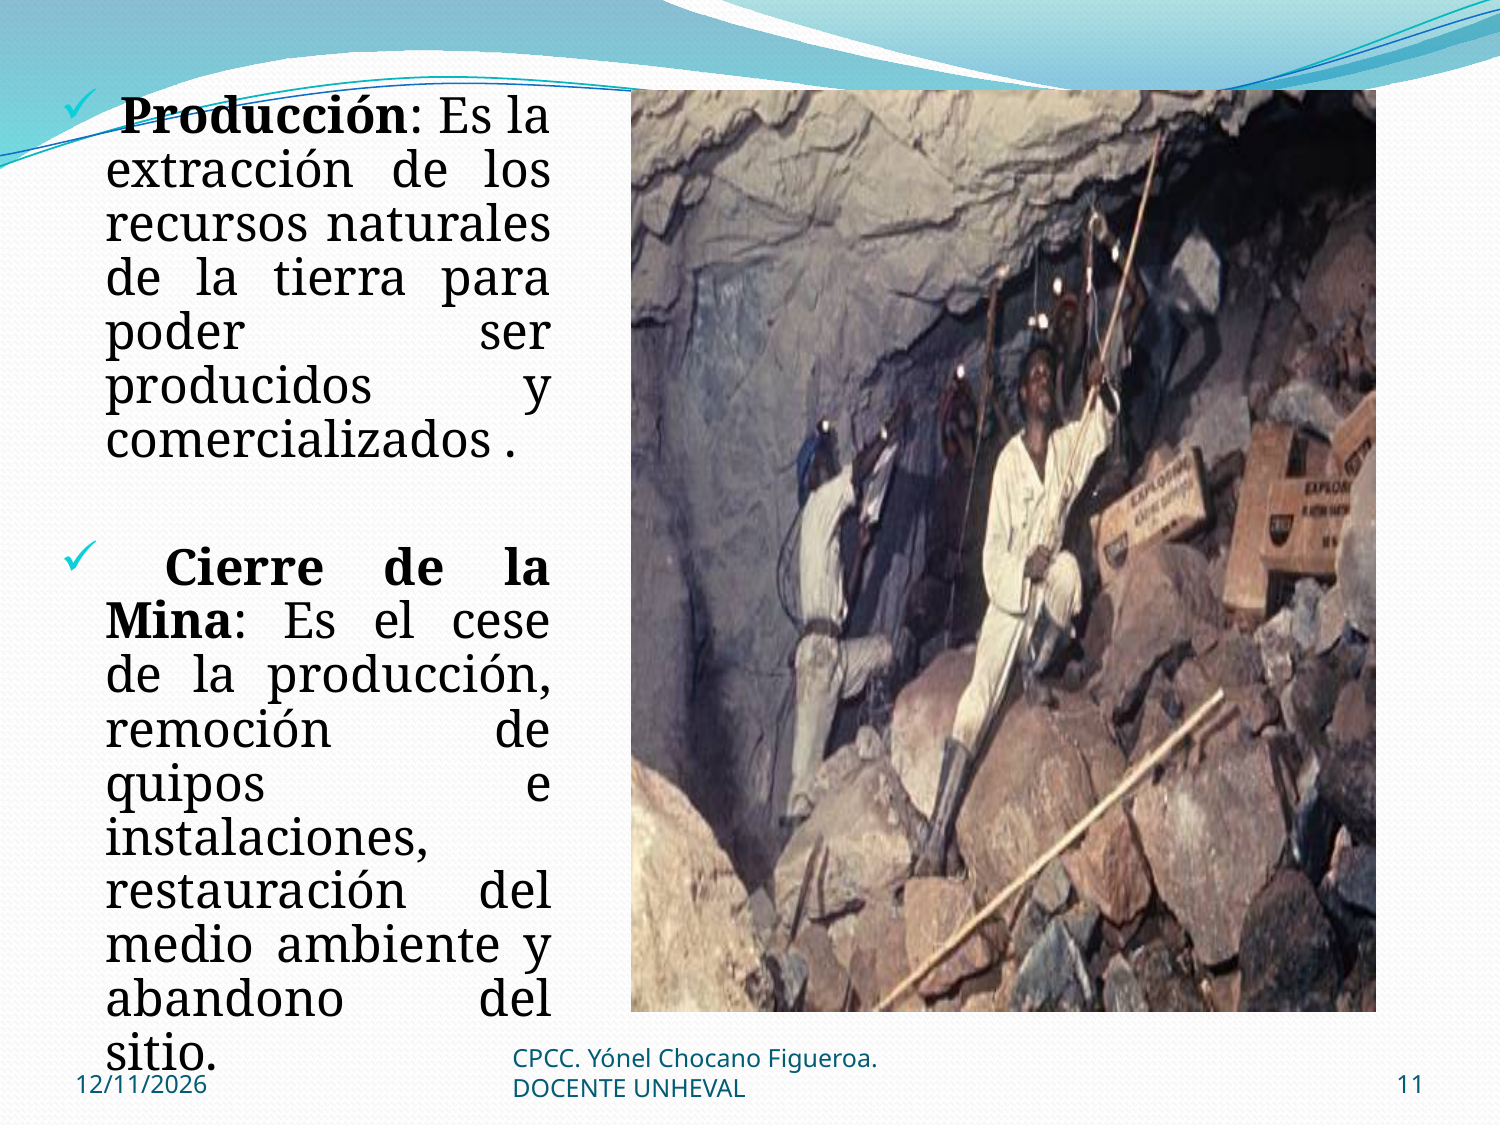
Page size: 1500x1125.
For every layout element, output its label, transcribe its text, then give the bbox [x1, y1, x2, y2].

slide_number 11 [1074, 1024, 1425, 1103]
footer CPCC. Yónel Chocano Figueroa. DOCENTE UNHEVAL [512, 1024, 988, 1103]
list Producción: Es la extracción de los recursos naturales de la tierra para poder ser producidos y comercializados . Cierre de la Mina: Es el cese de la producción, remoción de quipos e instalaciones, restauración del medio ambiente y abandono del sitio. [45, 82, 567, 1028]
picture [631, 89, 1377, 1012]
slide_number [75, 1024, 425, 1103]
